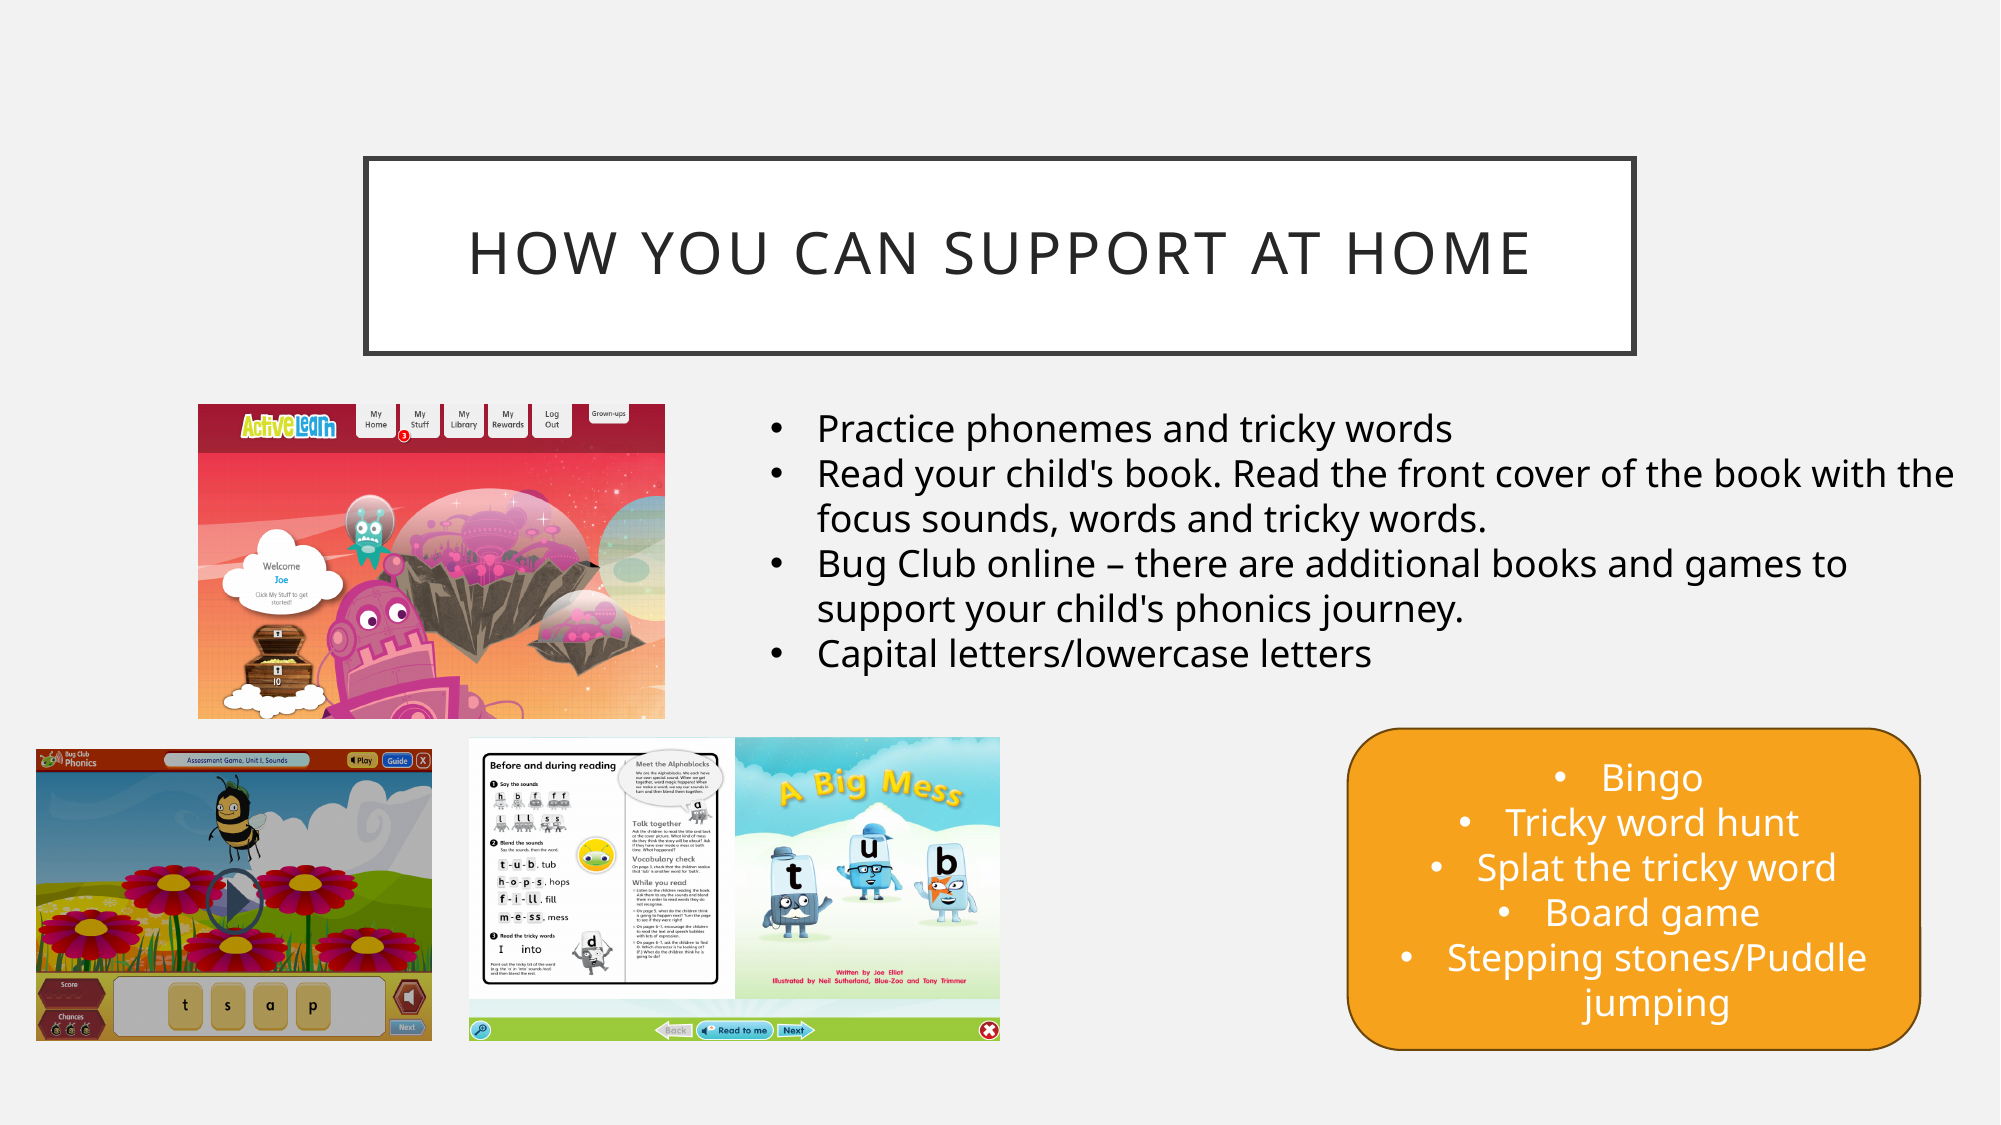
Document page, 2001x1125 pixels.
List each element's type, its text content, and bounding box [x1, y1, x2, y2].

picture [36, 749, 432, 1041]
title How you can support at home [363, 156, 1637, 356]
text_box Bingo Tricky word hunt Splat the tricky word Board game Stepping stones/Puddle jumping [1346, 727, 1922, 1051]
picture [198, 404, 665, 719]
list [469, 736, 1000, 1041]
text_box Practice phonemes and tricky words Read your child's book. Read the front cover of the book with the focus sounds, words and tricky words. Bug Club online – there are additional books and games to support your child's phonics journey. Capital letters/lowercase letters [769, 404, 1968, 675]
